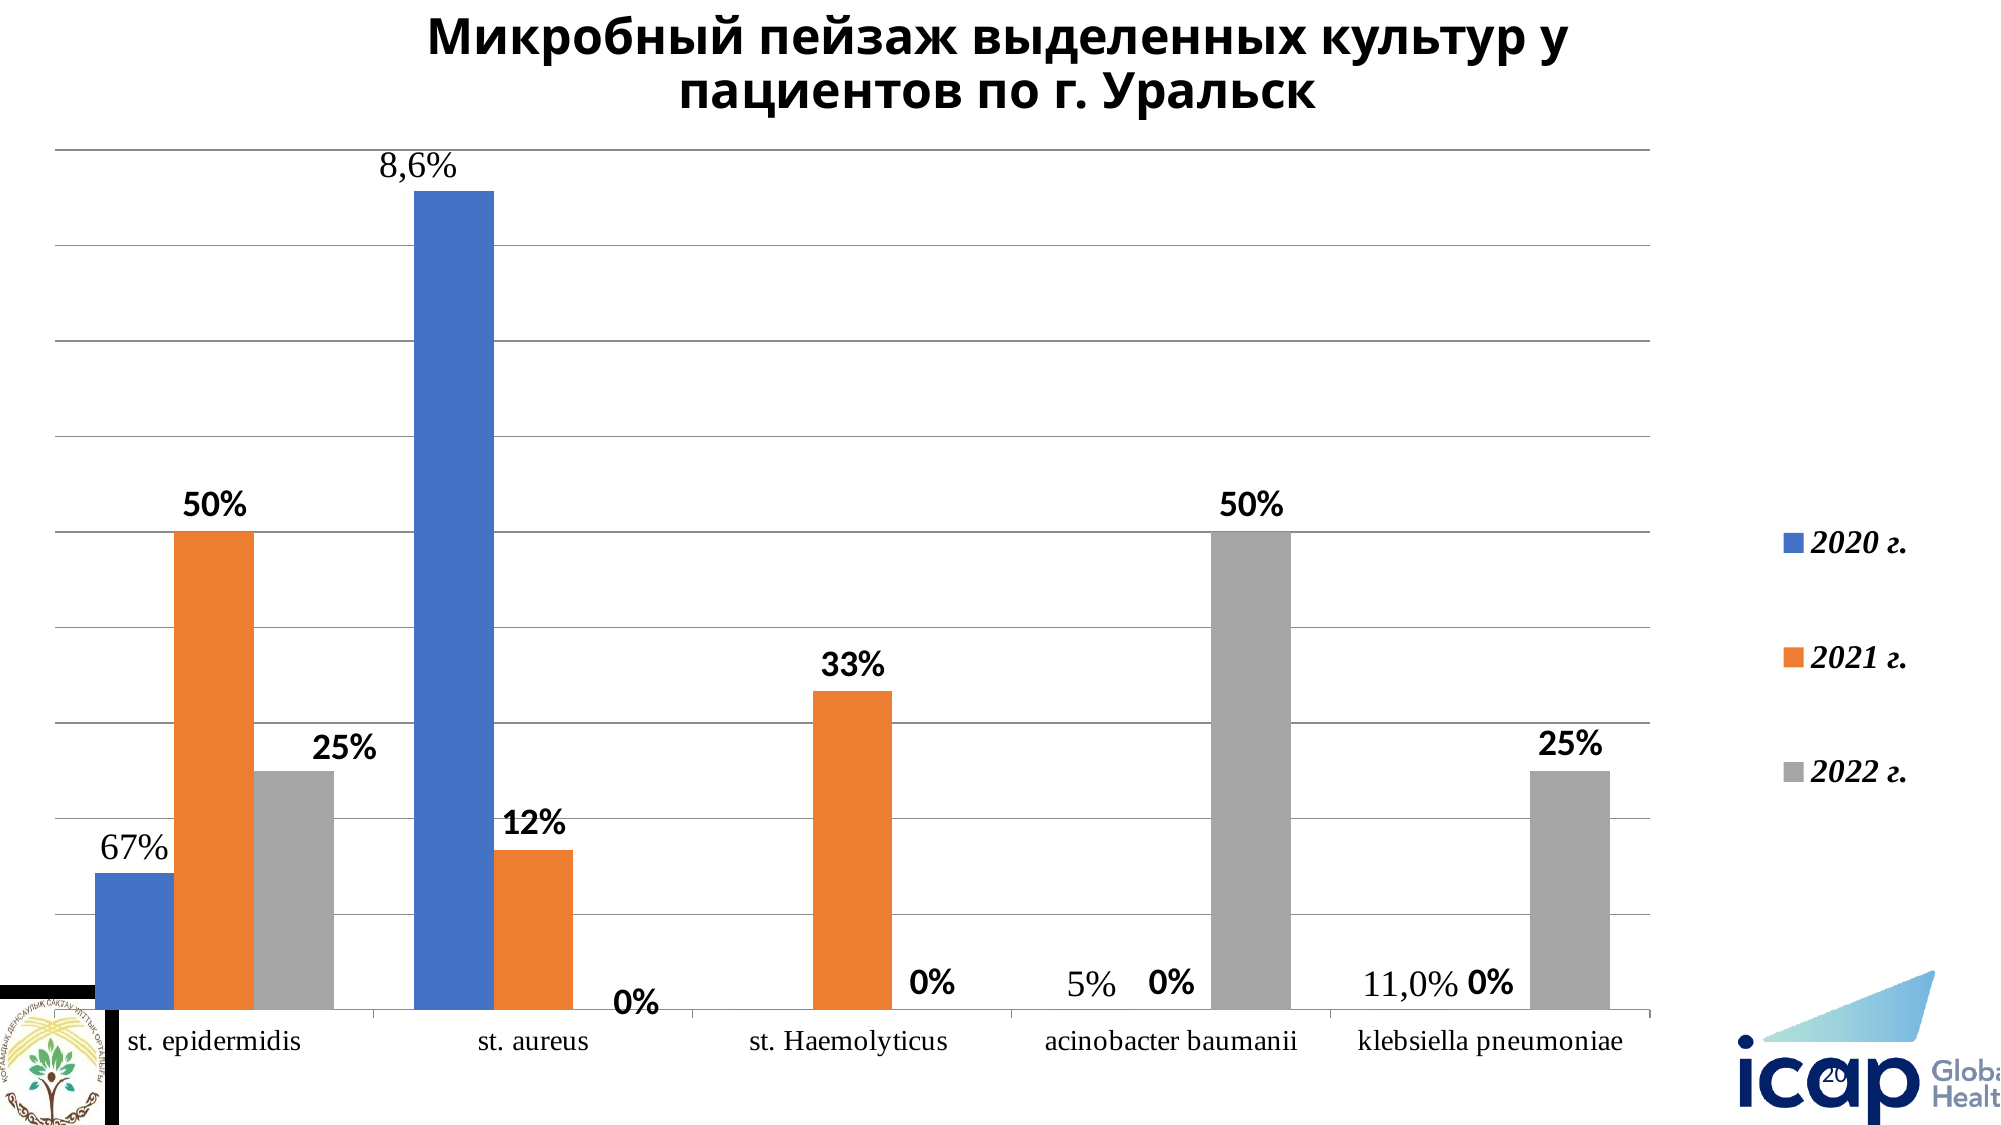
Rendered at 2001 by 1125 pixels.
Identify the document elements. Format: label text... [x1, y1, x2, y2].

picture [1738, 970, 2000, 1125]
picture [0, 999, 54, 1125]
chart [54, 144, 1968, 1125]
title Микробный пейзаж выделенных культур у пациентов по г. Уральск [352, 29, 1643, 102]
